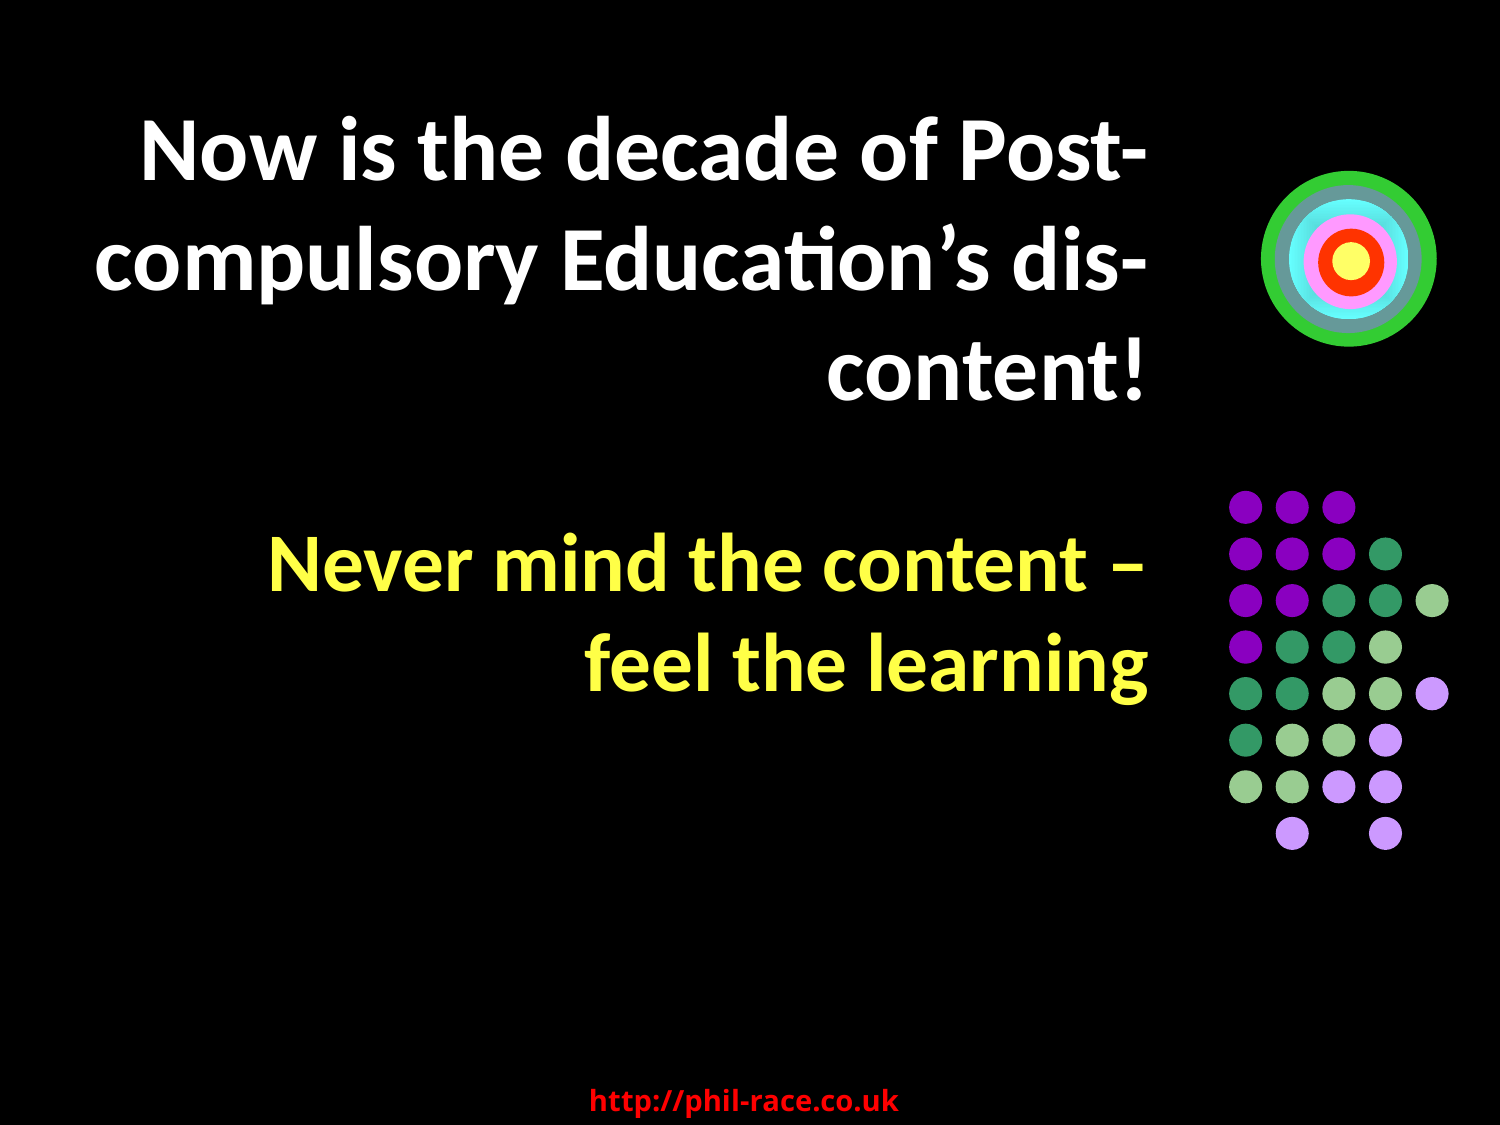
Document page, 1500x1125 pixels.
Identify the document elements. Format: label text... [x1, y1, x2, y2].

title Now is the decade of Post-compulsory Education’s dis-content! [51, 76, 1165, 427]
subtitle Never mind the content – feel the learning [139, 499, 1165, 888]
